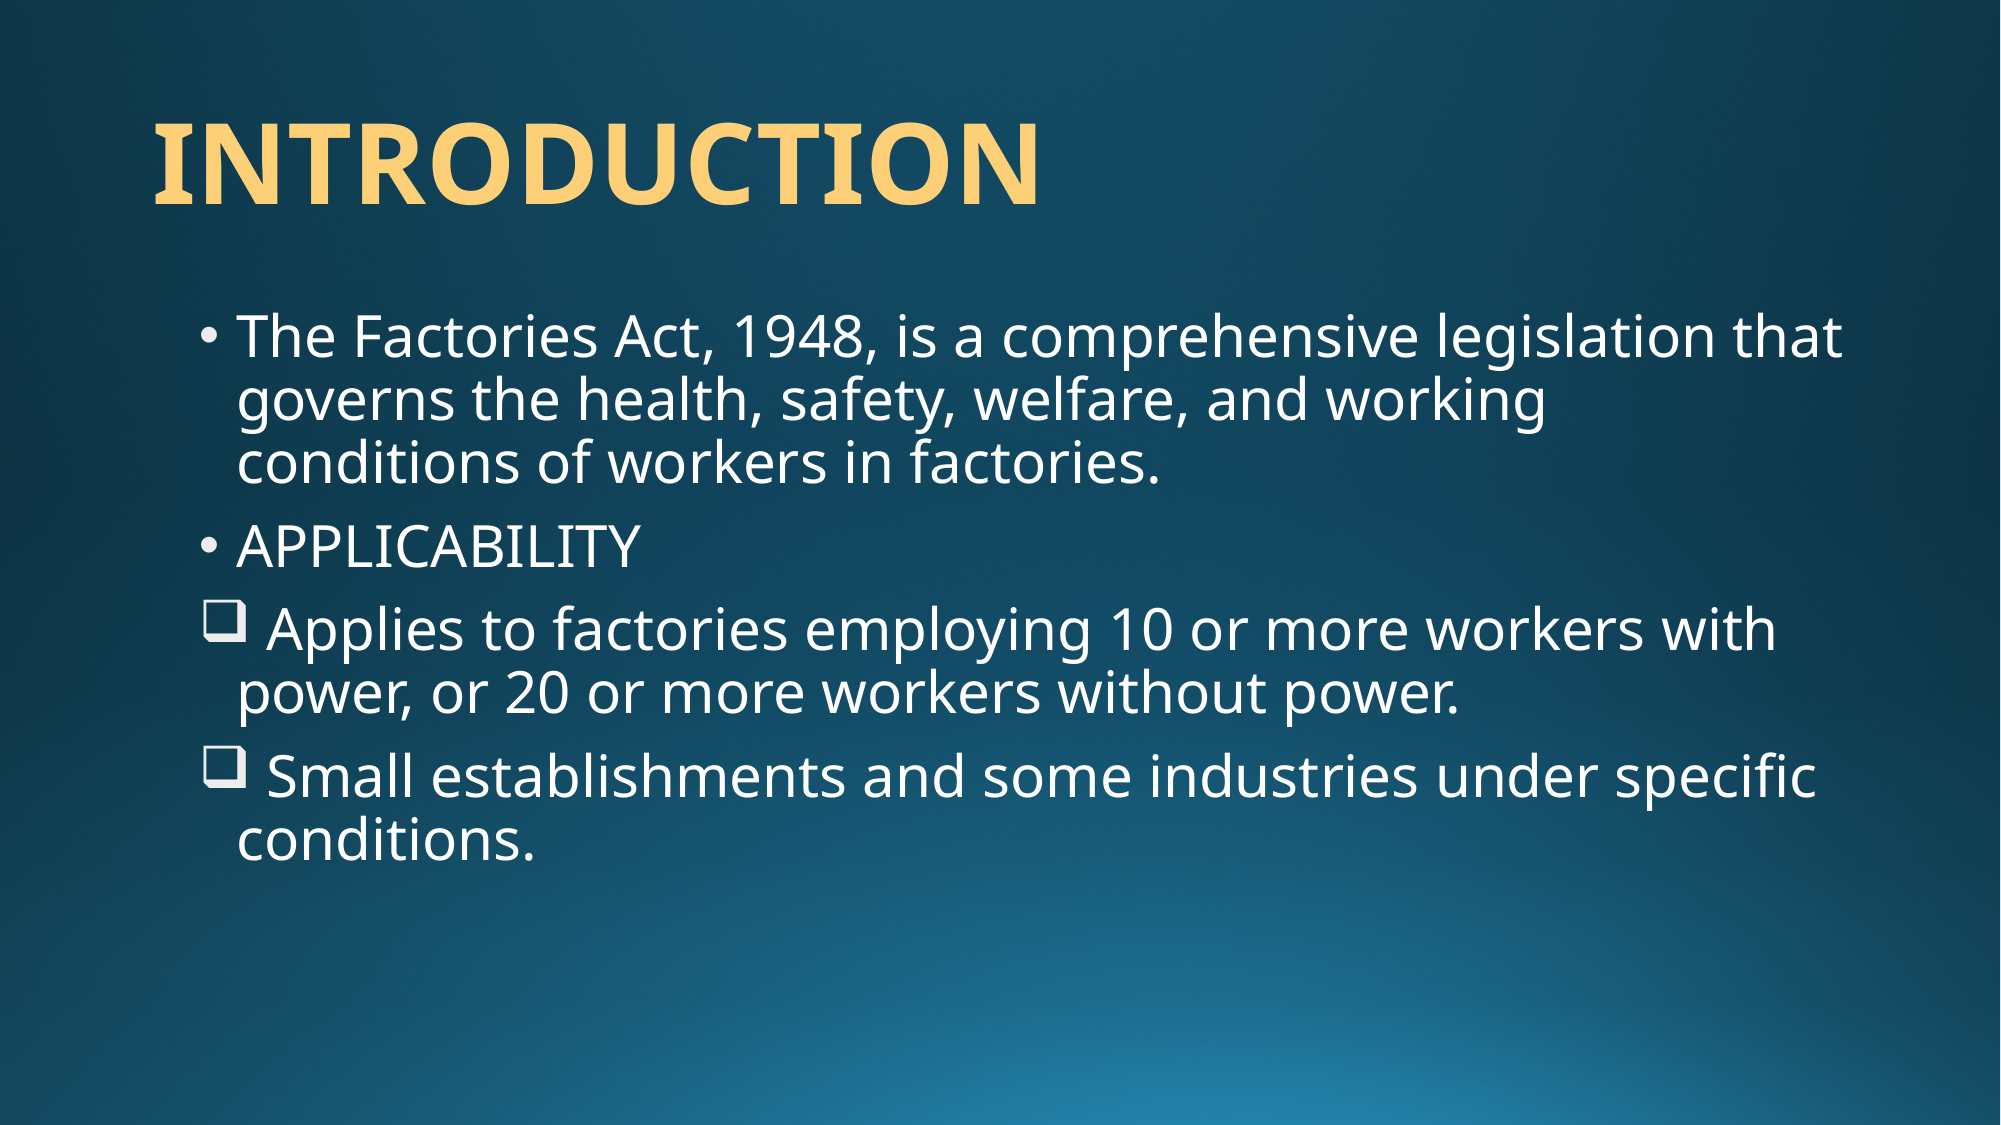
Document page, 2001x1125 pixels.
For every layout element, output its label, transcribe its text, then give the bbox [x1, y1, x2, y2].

picture [0, 0, 2001, 1125]
title INTRODUCTION [137, 59, 1863, 278]
list The Factories Act, 1948, is a comprehensive legislation that governs the health, safety, welfare, and working conditions of workers in factories. APPLICABILITY Applies to factories employing 10 or more workers with power, or 20 or more workers without power. Small establishments and some industries under specific conditions. [183, 299, 1863, 1014]
